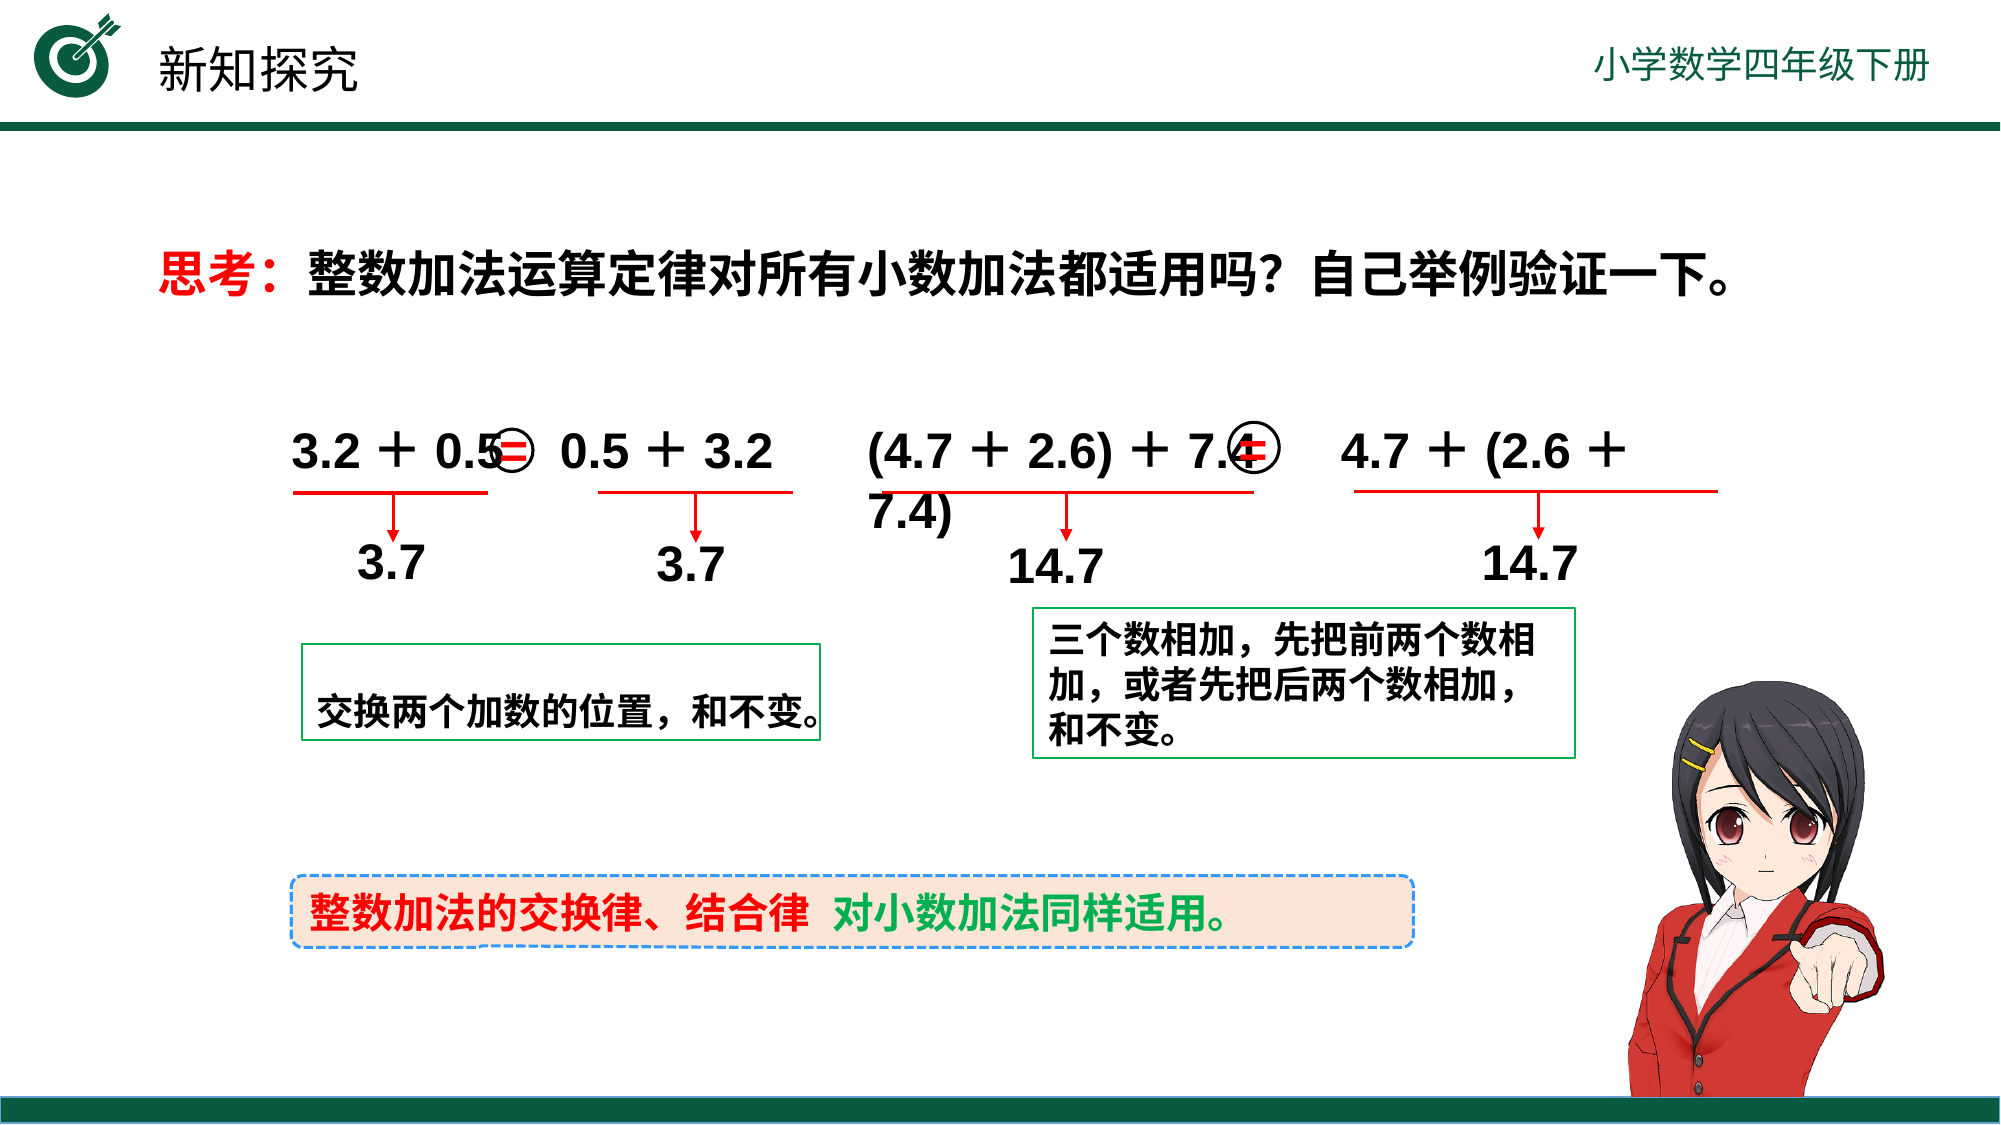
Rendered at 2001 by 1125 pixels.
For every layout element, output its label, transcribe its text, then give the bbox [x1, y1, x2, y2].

picture [1416, 642, 2000, 1097]
text_box 14.7 [992, 525, 1173, 601]
text_box 3.7 [342, 522, 451, 597]
text_box 14.7 [1466, 523, 1647, 599]
text_box 交换两个加数的位置，和不变。 [301, 643, 821, 740]
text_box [276, 411, 852, 488]
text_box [852, 411, 1732, 488]
text_box 新知探究 [144, 30, 374, 106]
text_box 三个数相加，先把前两个数相加，或者先把后两个数相加，和不变。 [1033, 608, 1575, 758]
text_box 整数加法的交换律、结合律 [291, 875, 1414, 948]
text_box 对小数加法同样适用。 [817, 879, 1319, 944]
text_box 思考：整数加法运算定律对所有小数加法都适用吗？自己举例验证一下。 [142, 234, 1902, 310]
text_box 3.7 [641, 523, 822, 599]
